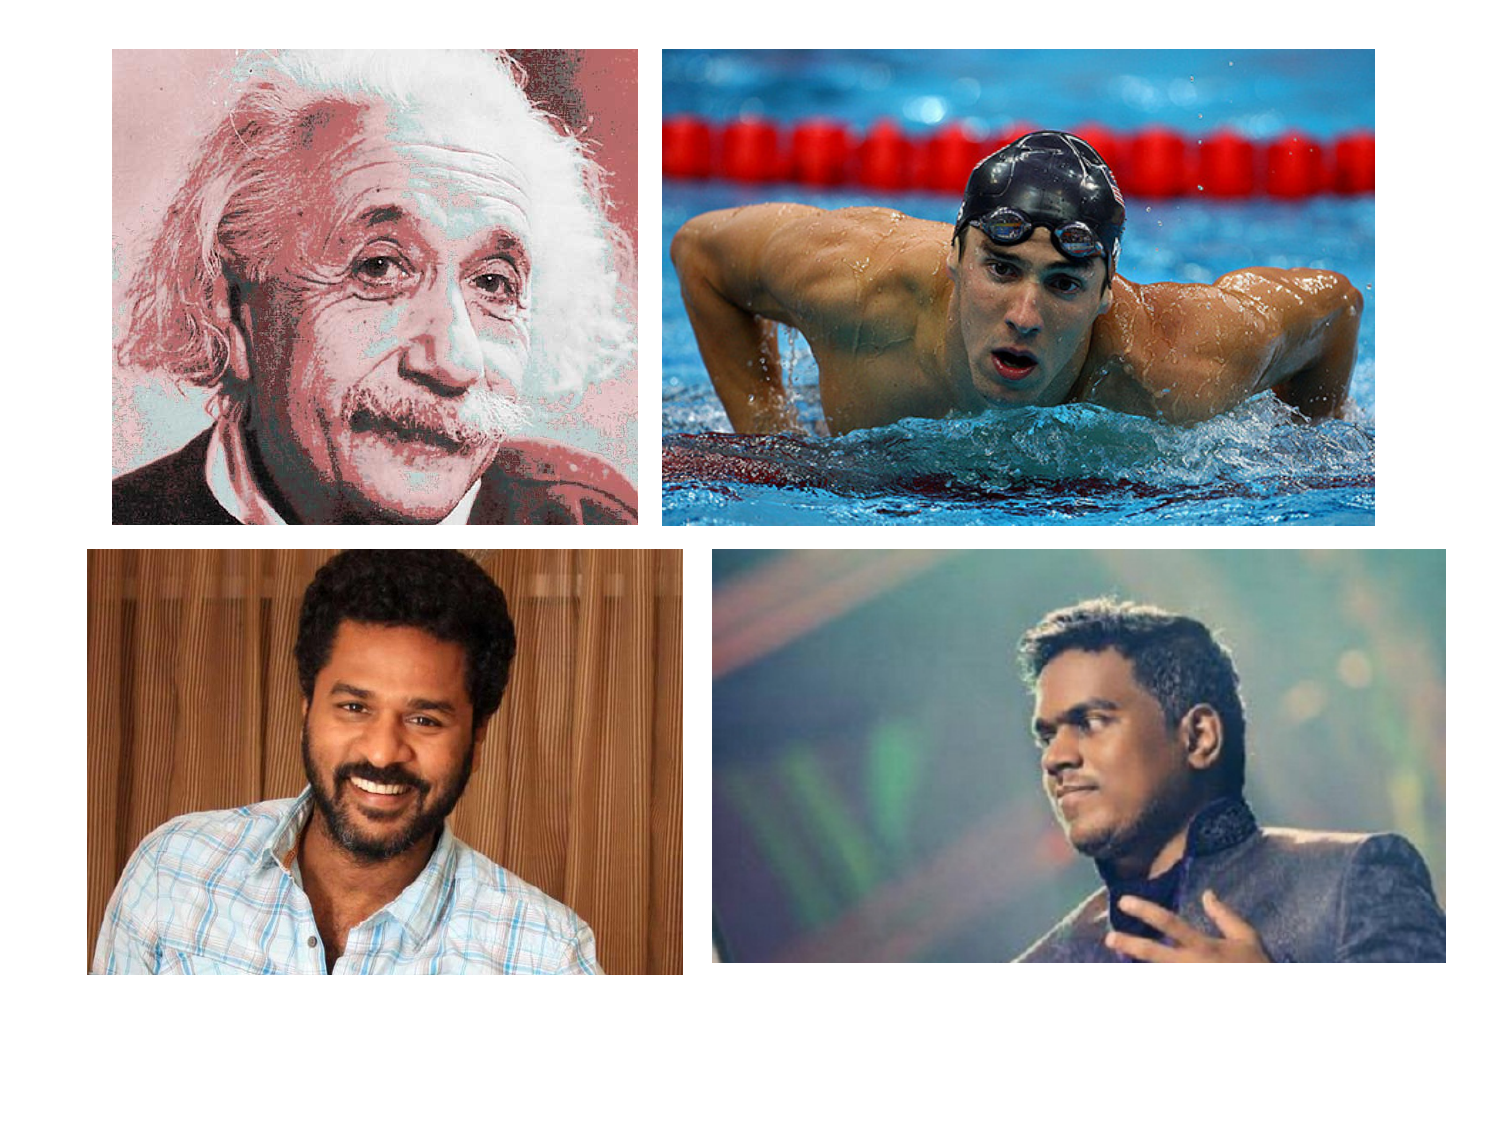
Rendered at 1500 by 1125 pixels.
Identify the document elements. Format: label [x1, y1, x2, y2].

picture [662, 49, 1376, 527]
picture [87, 549, 683, 976]
picture [712, 549, 1446, 963]
picture [112, 49, 638, 526]
